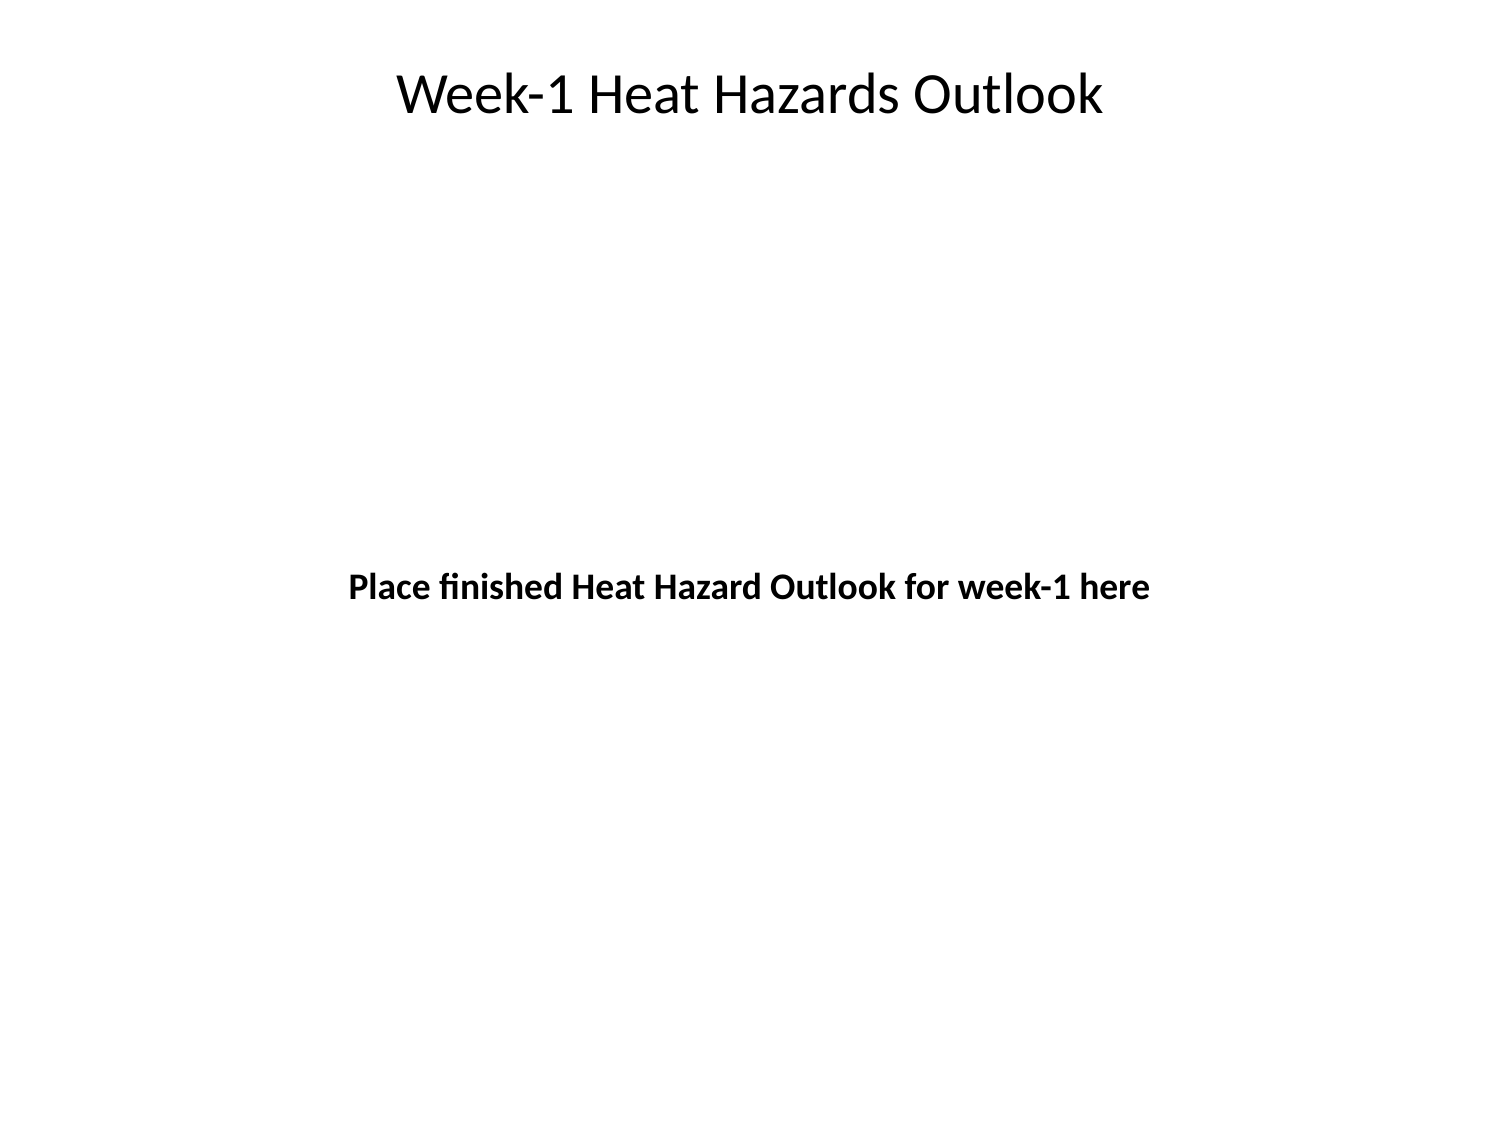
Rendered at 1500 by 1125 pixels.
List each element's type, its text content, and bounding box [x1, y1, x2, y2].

text_box Place finished Heat Hazard Outlook for week-1 here [97, 554, 1403, 615]
title Week-1 Heat Hazards Outlook [0, 15, 1500, 165]
